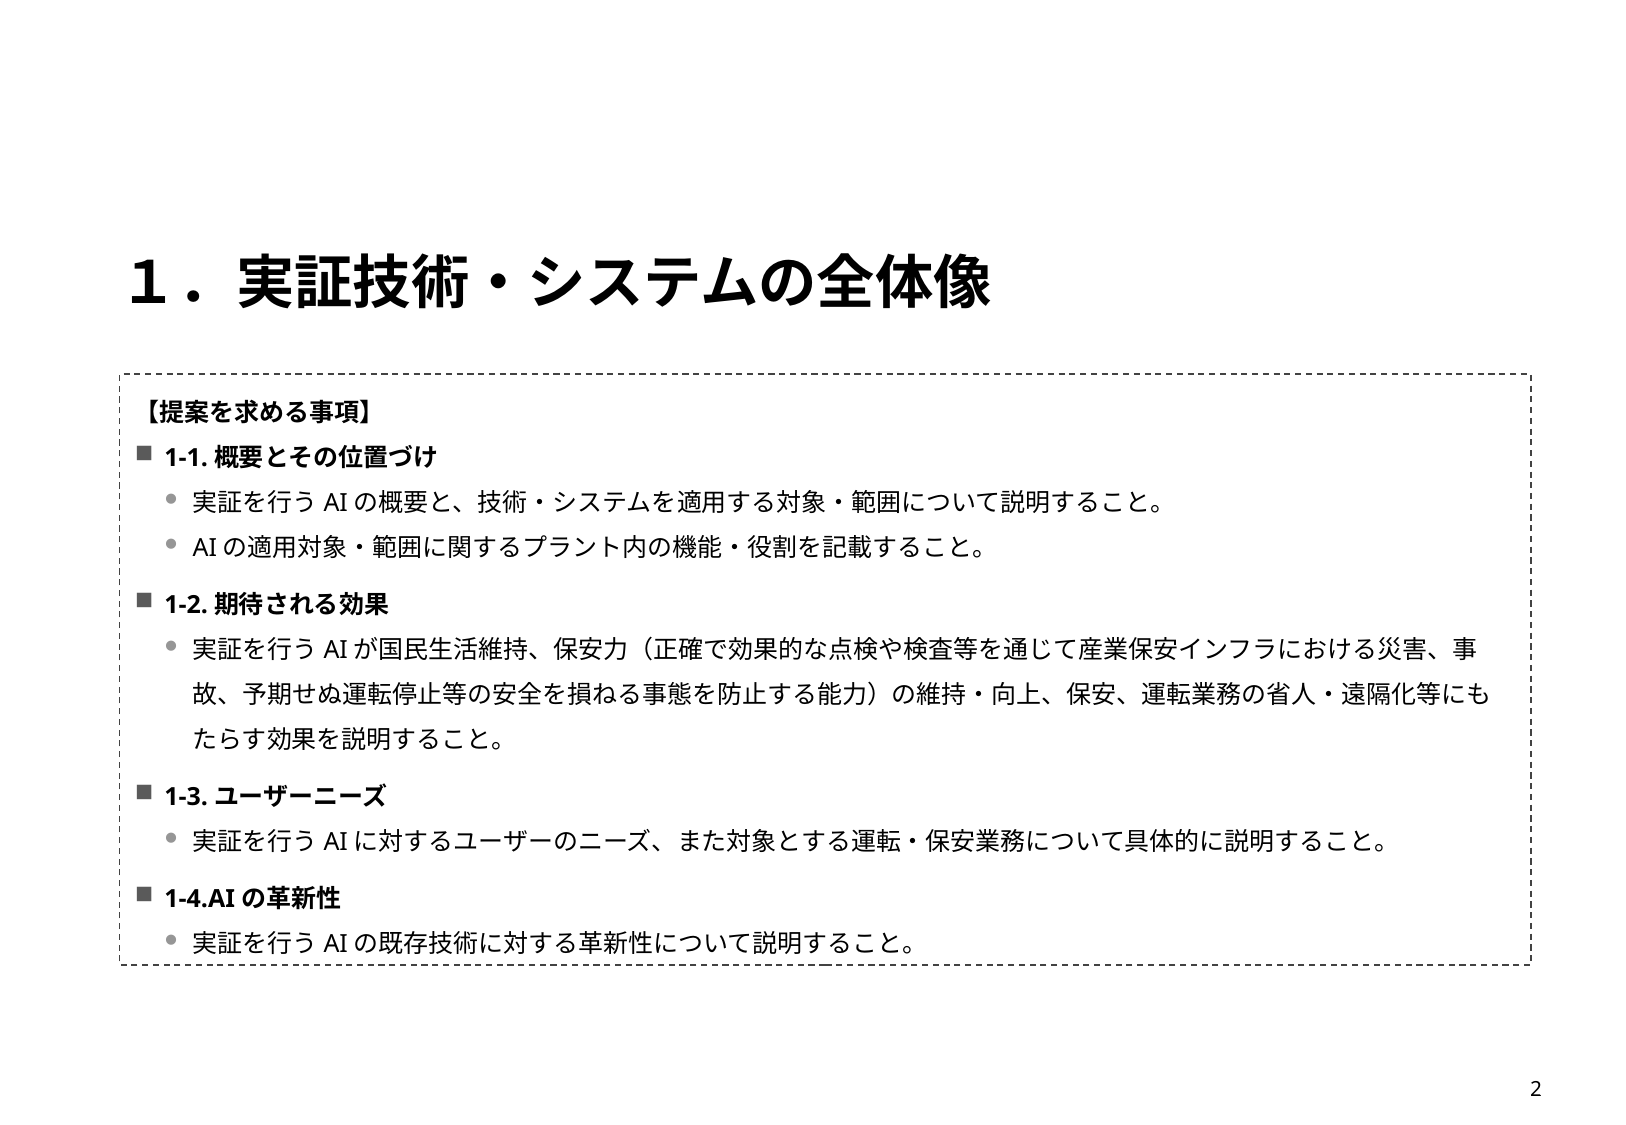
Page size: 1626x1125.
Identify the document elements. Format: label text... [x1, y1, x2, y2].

text_box 【提案を求める事項】 1-1.概要とその位置づけ 実証を行うAIの概要と、技術・システムを適用する対象・範囲について説明すること。 AIの適用対象・範囲に関するプラント内の機能・役割を記載すること。 1-2.期待される効果 実証を行うAIが国民生活維持、保安力（正確で効果的な点検や検査等を通じて産業保安インフラにおける災害、事故、予期せぬ運転停止等の安全を損ねる事態を防止する能力）の維持・向上、保安、運転業務の省人・遠隔化等にもたらす効果を説明すること。 1-3.ユーザーニーズ 実証を行うAIに対するユーザーのニーズ、また対象とする運転・保安業務について具体的に説明すること。 1-4.AIの革新性 実証を行うAIの既存技術に対する革新性について説明すること。 [119, 374, 1531, 966]
title １．実証技術・システムの全体像 [119, 185, 1091, 374]
